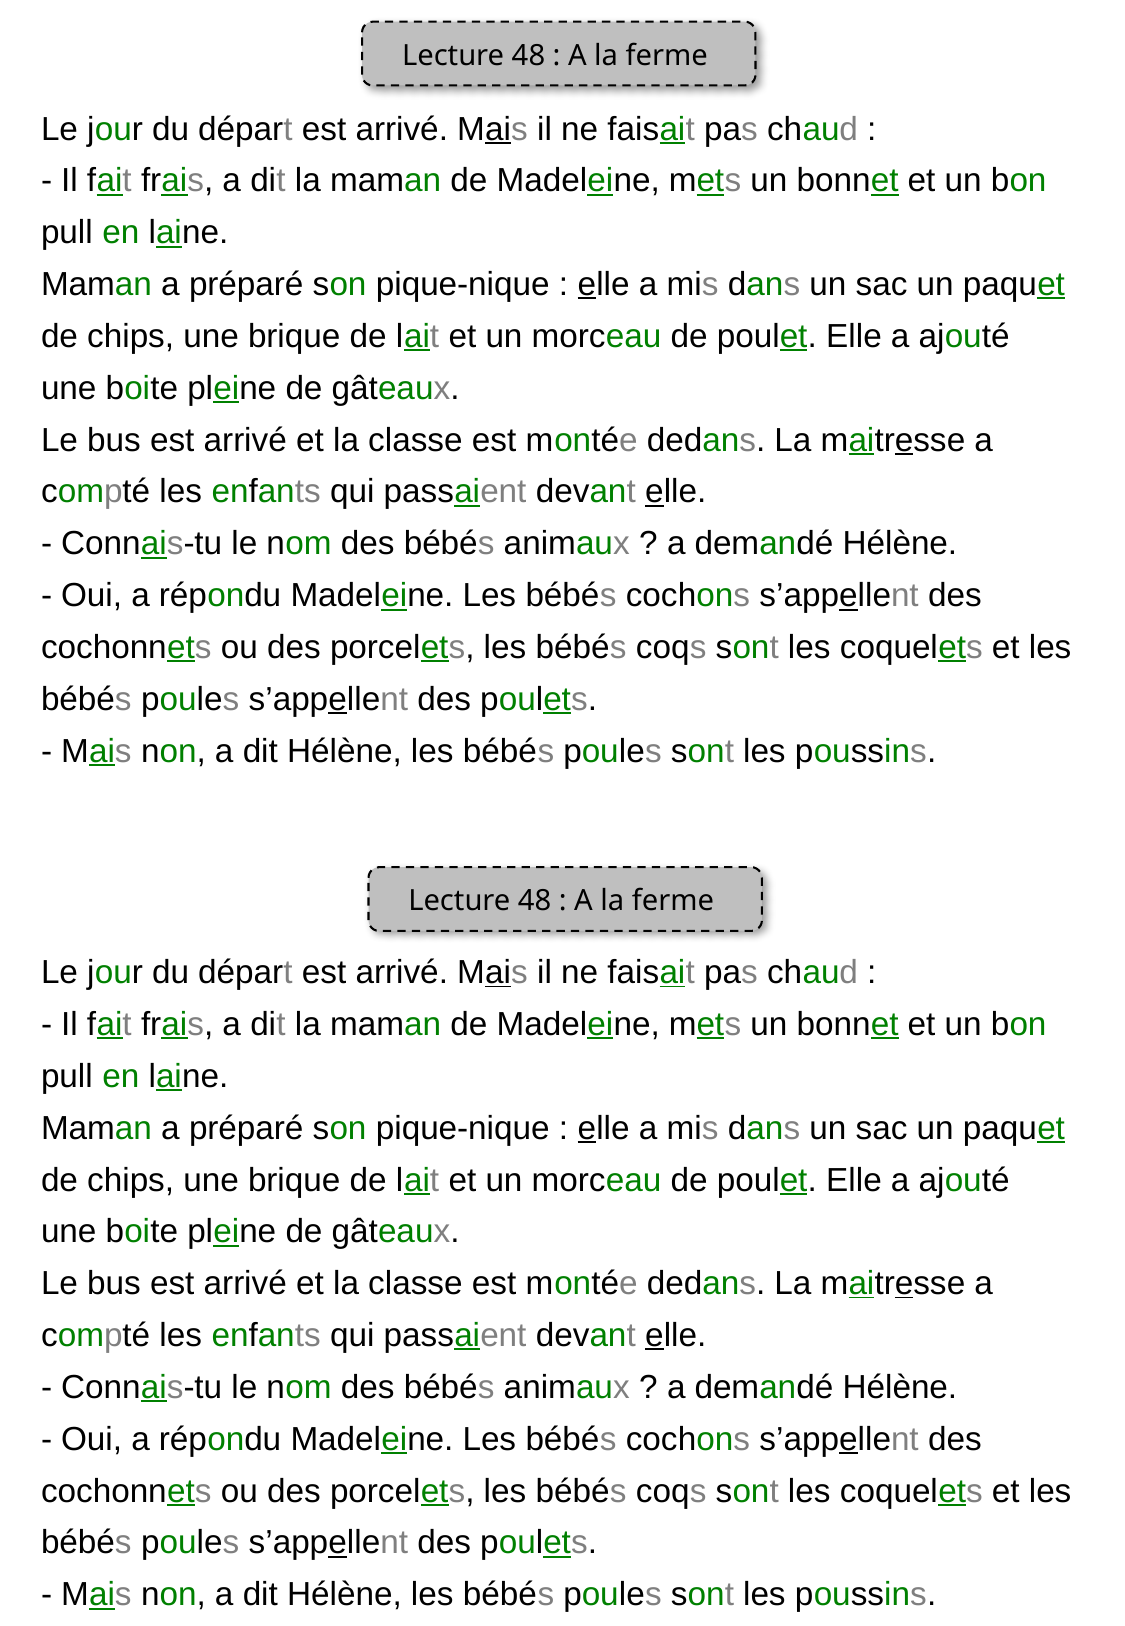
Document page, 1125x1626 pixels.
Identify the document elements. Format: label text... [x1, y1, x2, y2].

text_box Le jour du départ est arrivé. Mais il ne faisait pas chaud : - Il fait frais, a dit la maman de Madeleine, mets un bonnet et un bon pull en laine. Maman a préparé son pique-nique : elle a mis dans un sac un paquet de chips, une brique de lait et un morceau de poulet. Elle a ajouté une boite pleine de gâteaux. Le bus est arrivé et la classe est montée dedans. La maitresse a compté les enfants qui passaient devant elle. - Connais-tu le nom des bébés animaux ? a demandé Hélène. - Oui, a répondu Madeleine. Les bébés cochons s’appellent des cochonnets ou des porcelets, les bébés coqs sont les coquelets et les bébés poules s’appellent des poulets. - Mais non, a dit Hélène, les bébés poules sont les poussins. [26, 87, 1089, 777]
text_box Le jour du départ est arrivé. Mais il ne faisait pas chaud : - Il fait frais, a dit la maman de Madeleine, mets un bonnet et un bon pull en laine. Maman a préparé son pique-nique : elle a mis dans un sac un paquet de chips, une brique de lait et un morceau de poulet. Elle a ajouté une boite pleine de gâteaux. Le bus est arrivé et la classe est montée dedans. La maitresse a compté les enfants qui passaient devant elle. - Connais-tu le nom des bébés animaux ? a demandé Hélène. - Oui, a répondu Madeleine. Les bébés cochons s’appellent des cochonnets ou des porcelets, les bébés coqs sont les coquelets et les bébés poules s’appellent des poulets. - Mais non, a dit Hélène, les bébés poules sont les poussins. [26, 930, 1089, 1620]
text_box Lecture 48 : A la ferme [361, 20, 757, 87]
text_box Lecture 48 : A la ferme [367, 866, 763, 930]
